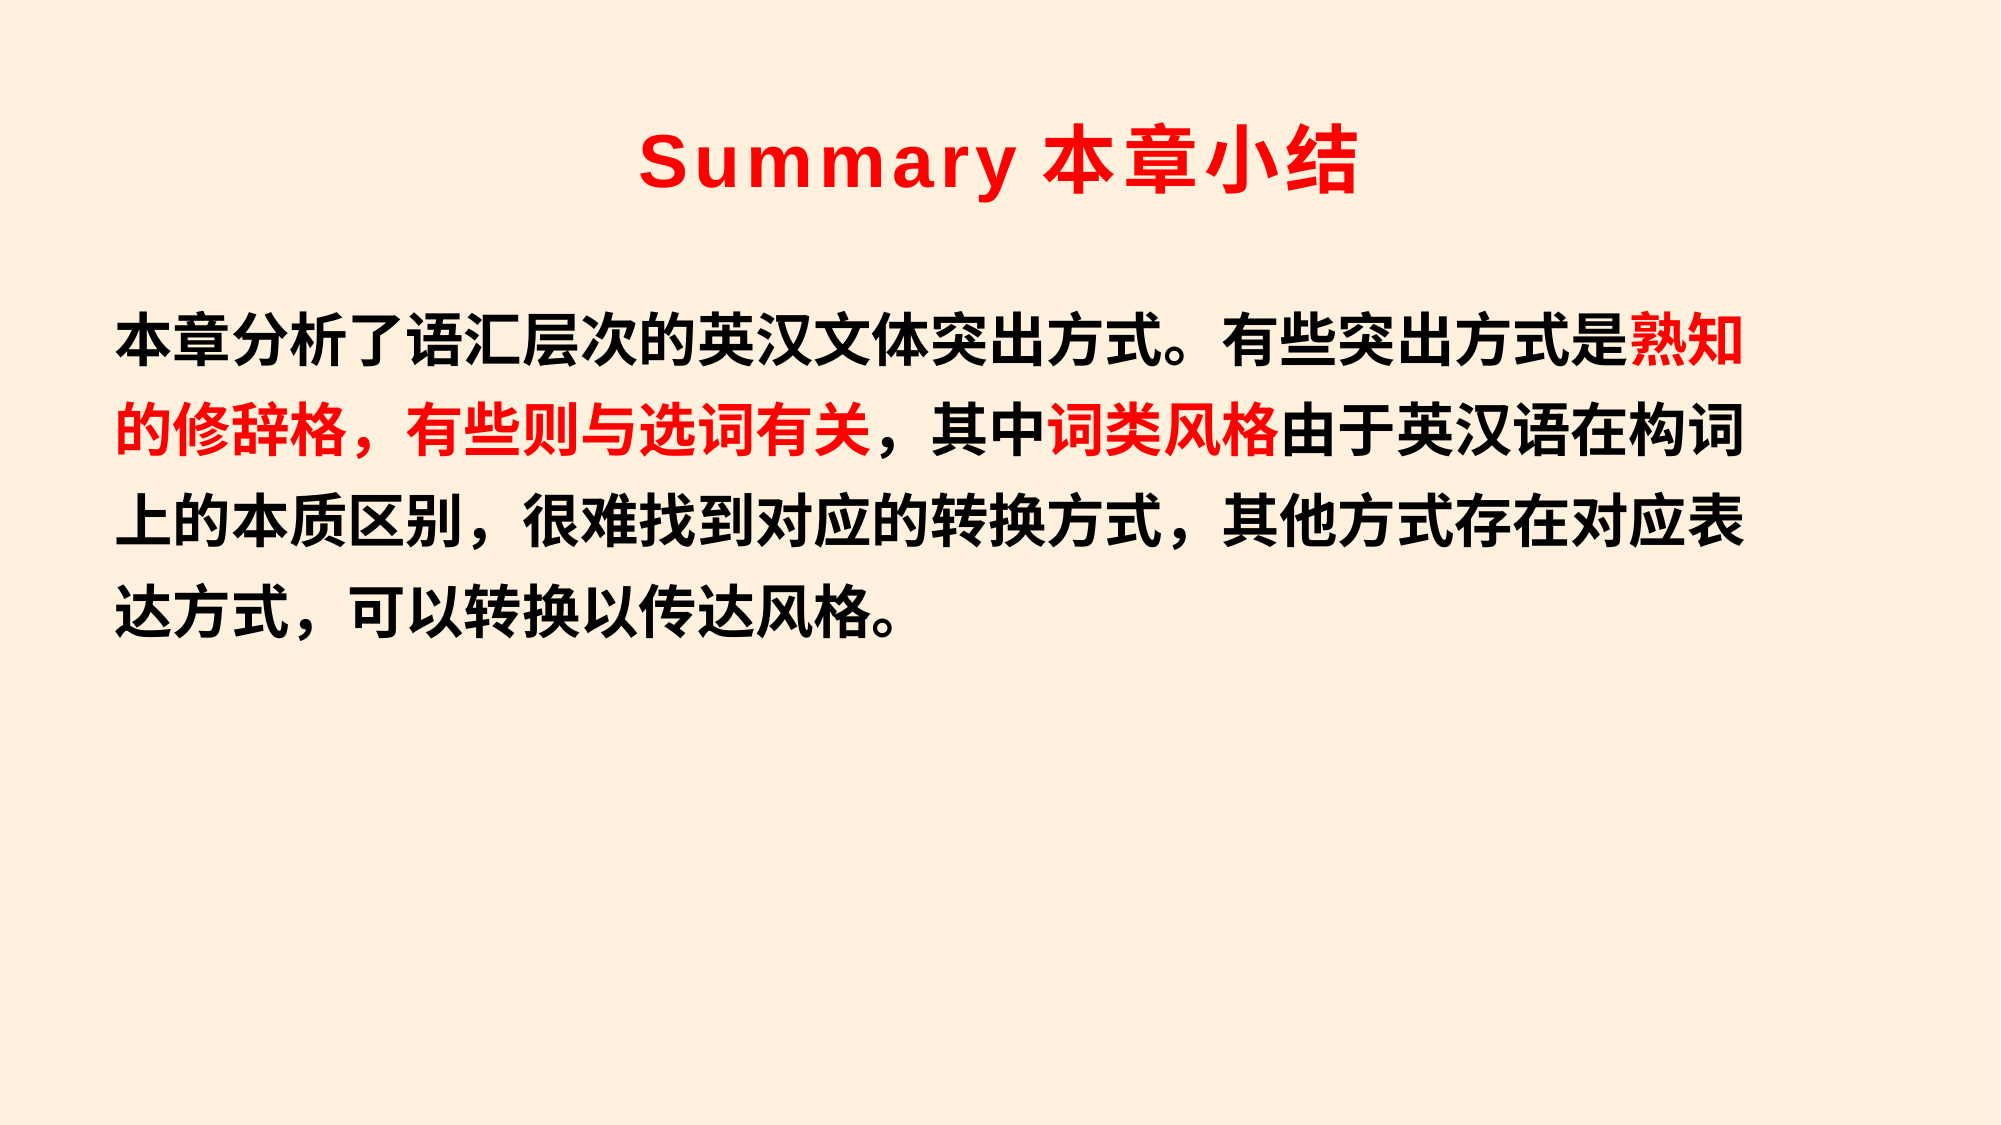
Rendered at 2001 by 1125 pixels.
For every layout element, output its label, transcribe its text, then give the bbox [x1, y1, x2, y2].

title Summary本章小结 [99, 99, 1900, 216]
text_box 本章分析了语汇层次的英汉文体突出方式。有些突出方式是熟知的修辞格，有些则与选词有关，其中词类风格由于英汉语在构词上的本质区别，很难找到对应的转换方式，其他方式存在对应表达方式，可以转换以传达风格。 [99, 274, 1801, 677]
